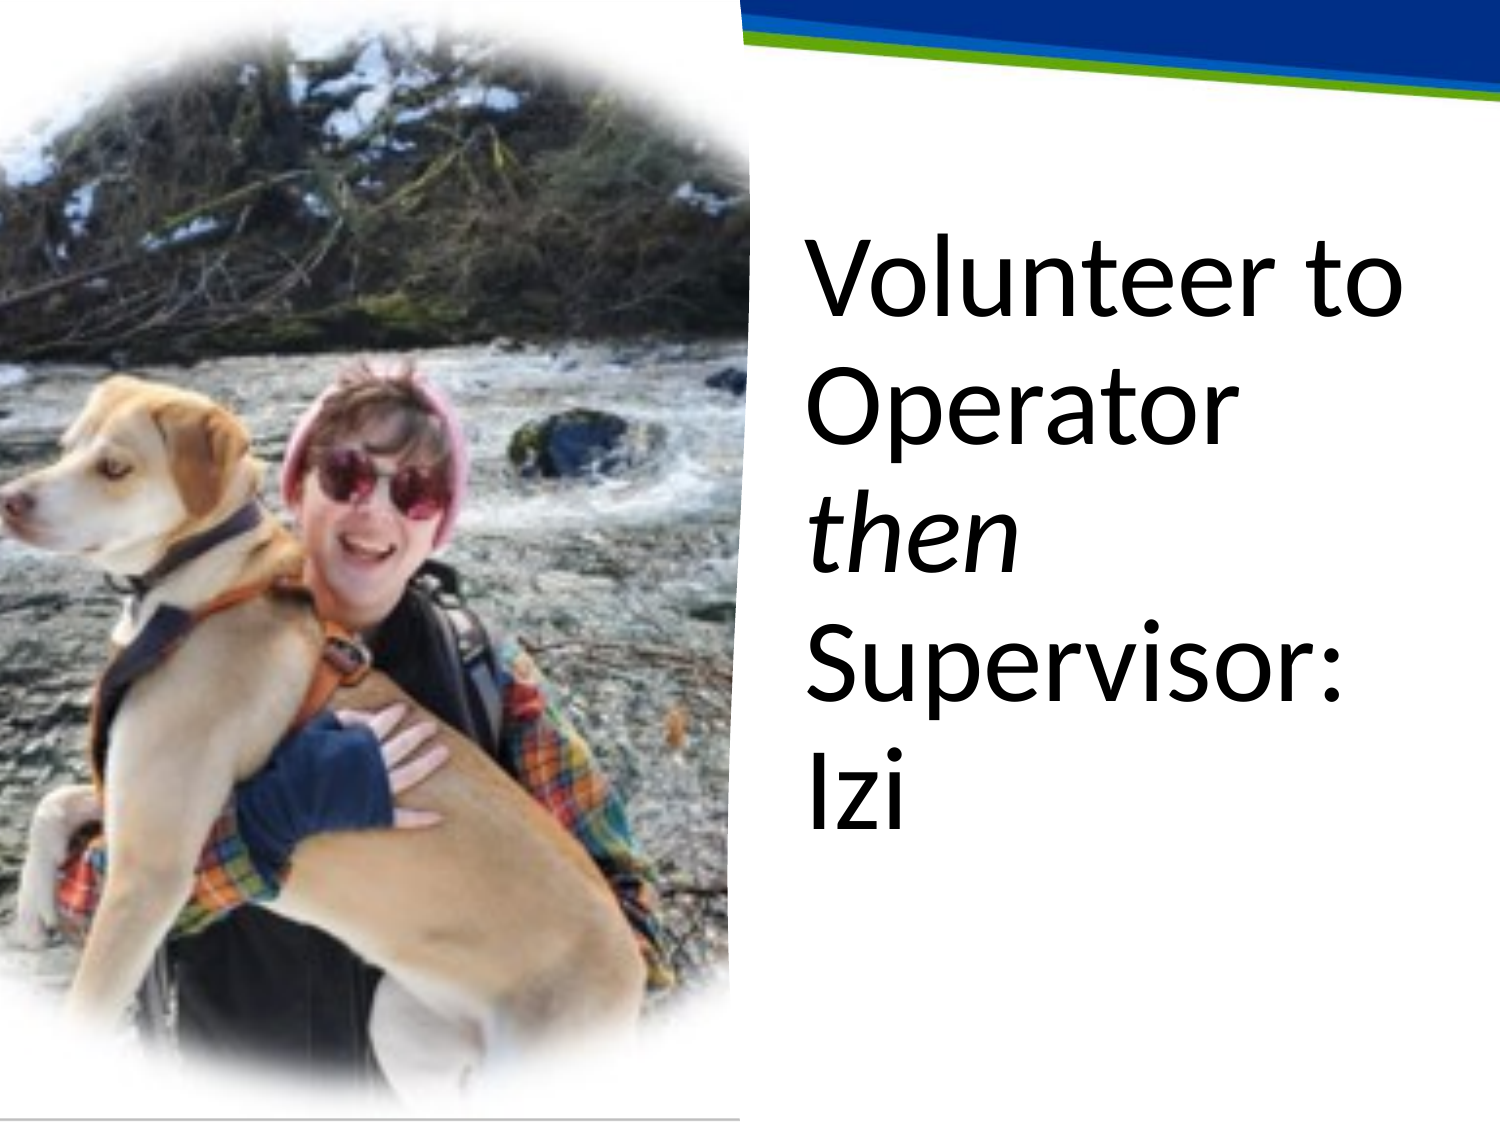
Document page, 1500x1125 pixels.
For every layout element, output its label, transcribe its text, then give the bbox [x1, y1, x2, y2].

picture [0, 0, 1500, 1125]
title Volunteer to Operator then Supervisor: Izi [789, 595, 1441, 863]
